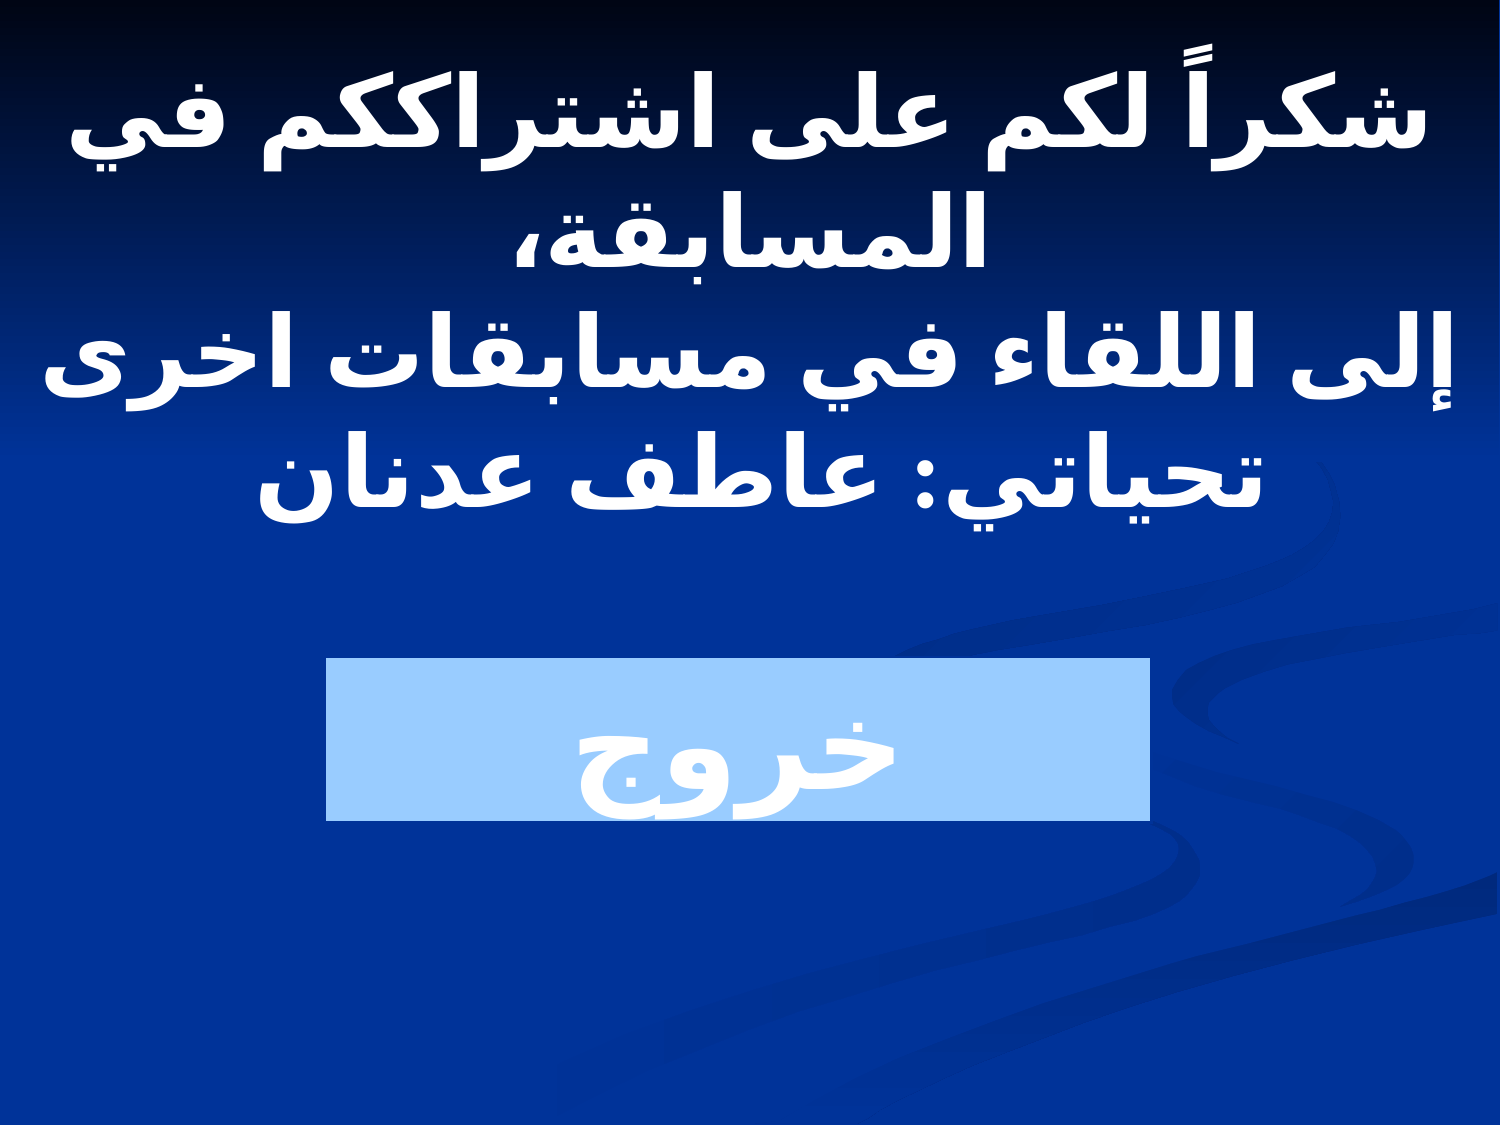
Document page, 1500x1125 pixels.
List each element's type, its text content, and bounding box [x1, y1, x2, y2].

text_box خروج [324, 656, 1152, 823]
title شكراً لكم على اشتراككم في المسابقة، إلى اللقاء في مسابقات اخرى تحياتي: عاطف عدنان [0, 30, 1500, 545]
